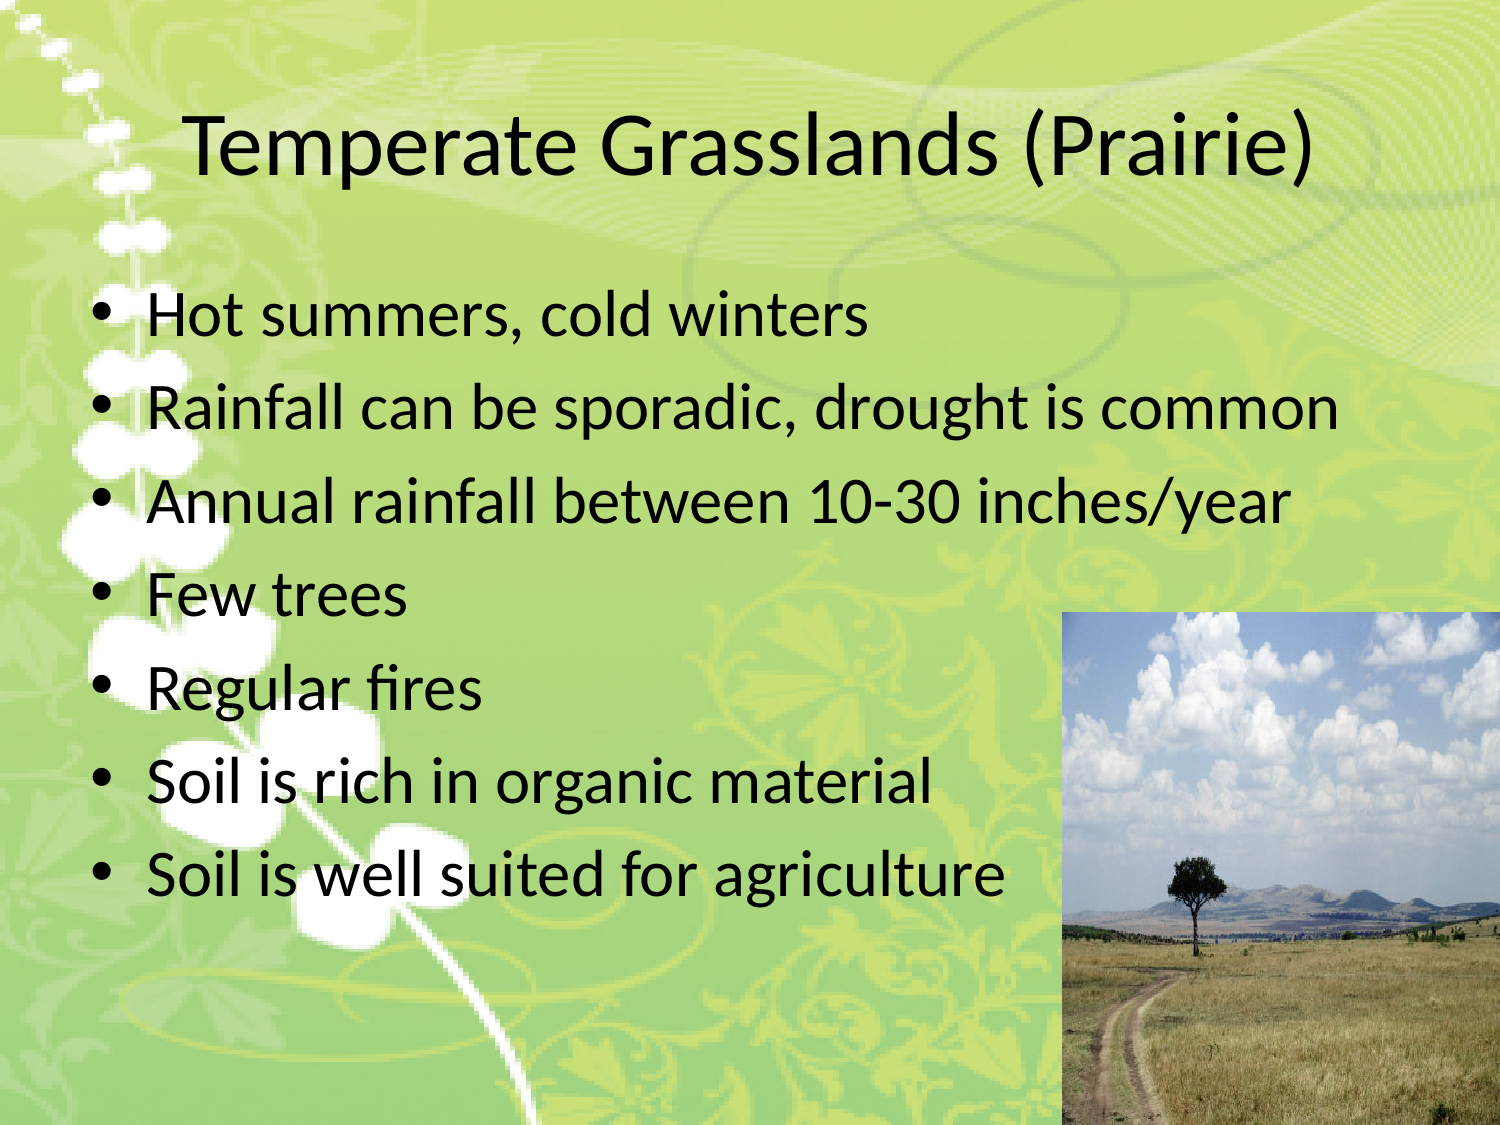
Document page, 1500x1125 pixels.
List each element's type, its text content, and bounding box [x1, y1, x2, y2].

list Hot summers, cold winters Rainfall can be sporadic, drought is common Annual rainfall between 10-30 inches/year Few trees Regular fires Soil is rich in organic material Soil is well suited for agriculture [75, 262, 1425, 1005]
title Temperate Grasslands (Prairie) [75, 45, 1425, 233]
picture [1062, 612, 1500, 1125]
